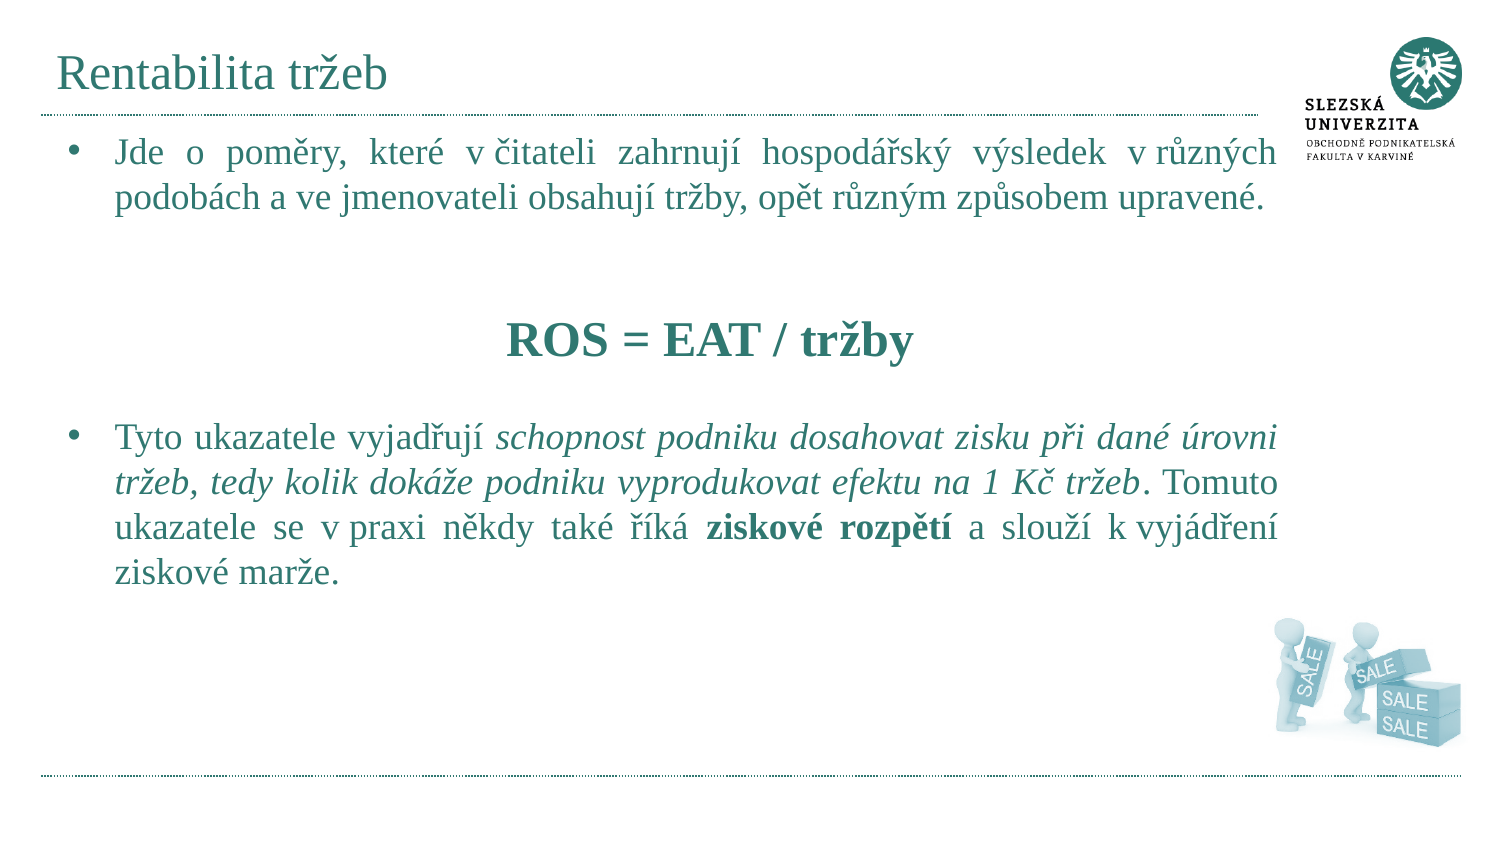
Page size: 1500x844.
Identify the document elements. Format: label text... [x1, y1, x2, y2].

picture [1257, 539, 1474, 756]
text_box Jde o poměry, které v čitateli zahrnují hospodářský výsledek v různých podobách a ve jmenovateli obsahují tržby, opět různým způsobem upravené. ROS = EAT / tržby Tyto ukazatele vyjadřují schopnost podniku dosahovat zisku při dané úrovni tržeb, tedy kolik dokáže podniku vyprodukovat efektu na 1 Kč tržeb. Tomuto ukazatele se v praxi někdy také říká ziskové rozpětí a slouží k vyjádření ziskové marže. [53, 119, 1294, 680]
title Rentabilita tržeb [41, 32, 786, 116]
picture [1305, 37, 1462, 160]
